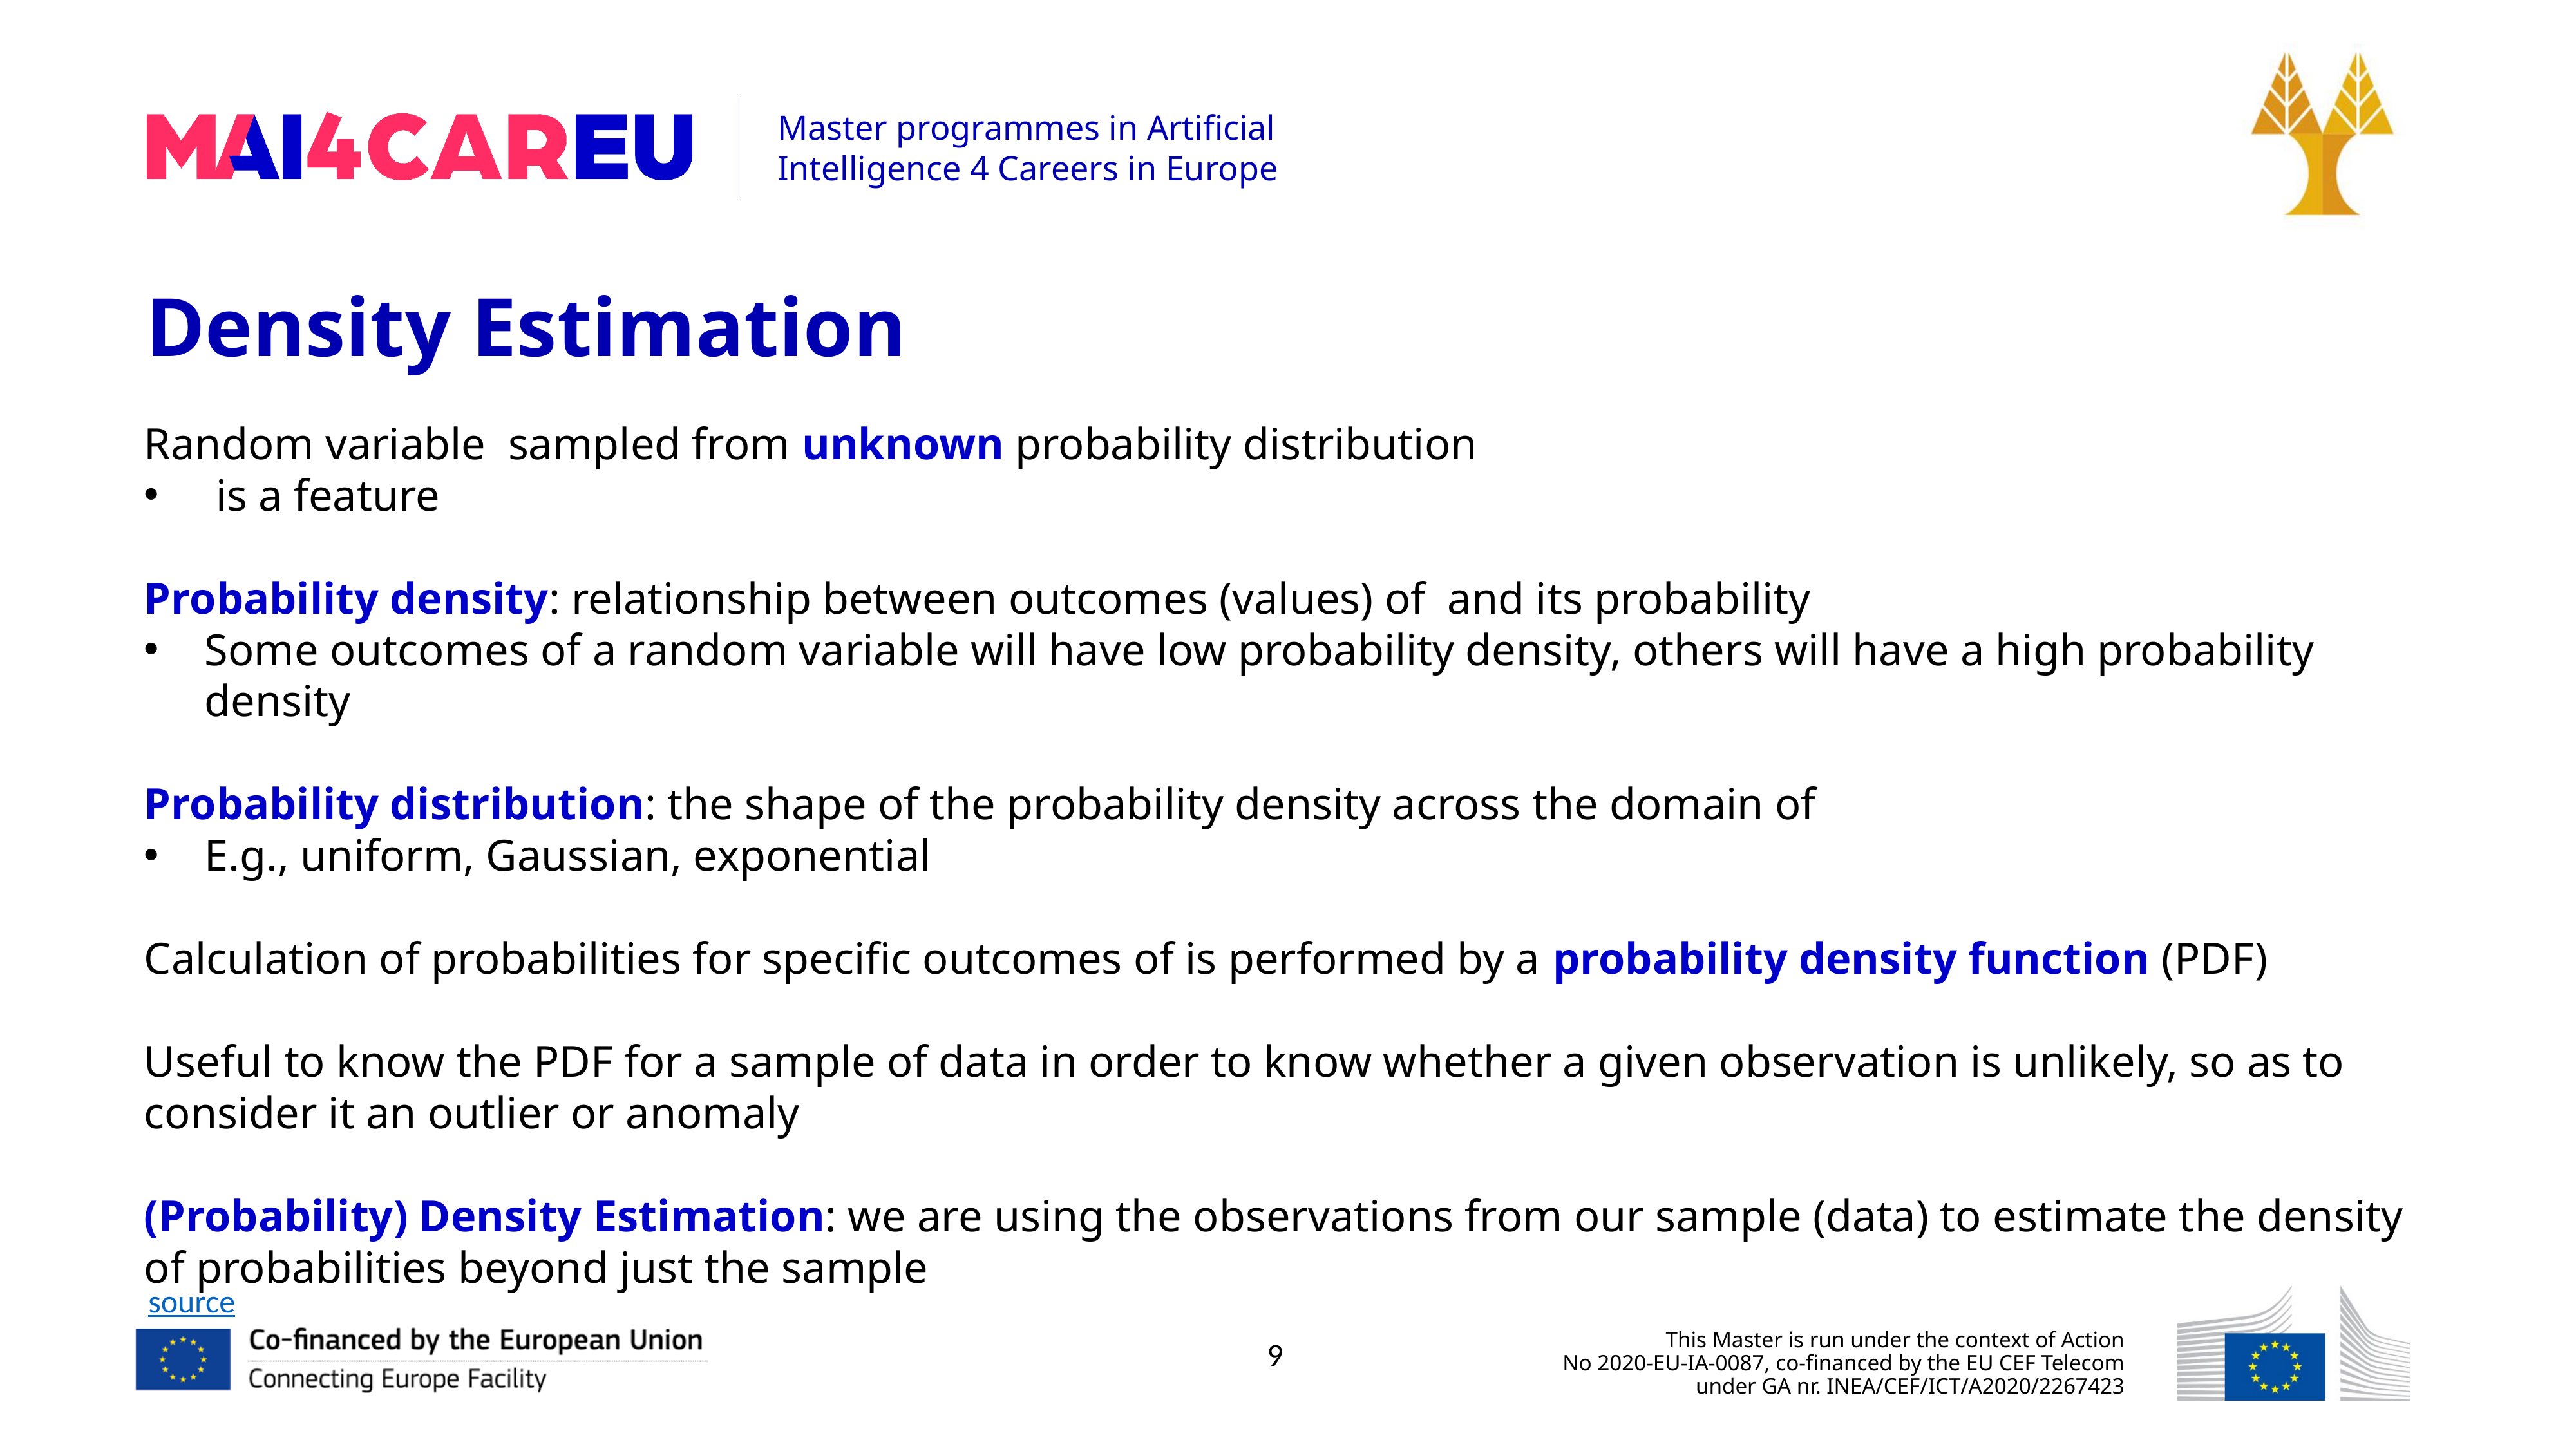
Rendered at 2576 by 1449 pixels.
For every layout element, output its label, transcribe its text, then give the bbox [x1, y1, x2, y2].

picture [147, 111, 692, 180]
slide_number 9 [1222, 1314, 1329, 1392]
picture [124, 1319, 713, 1399]
text_box source [138, 1275, 276, 1324]
picture [2216, 38, 2417, 238]
list Density Estimation [136, 274, 2417, 495]
picture [2177, 1285, 2410, 1401]
